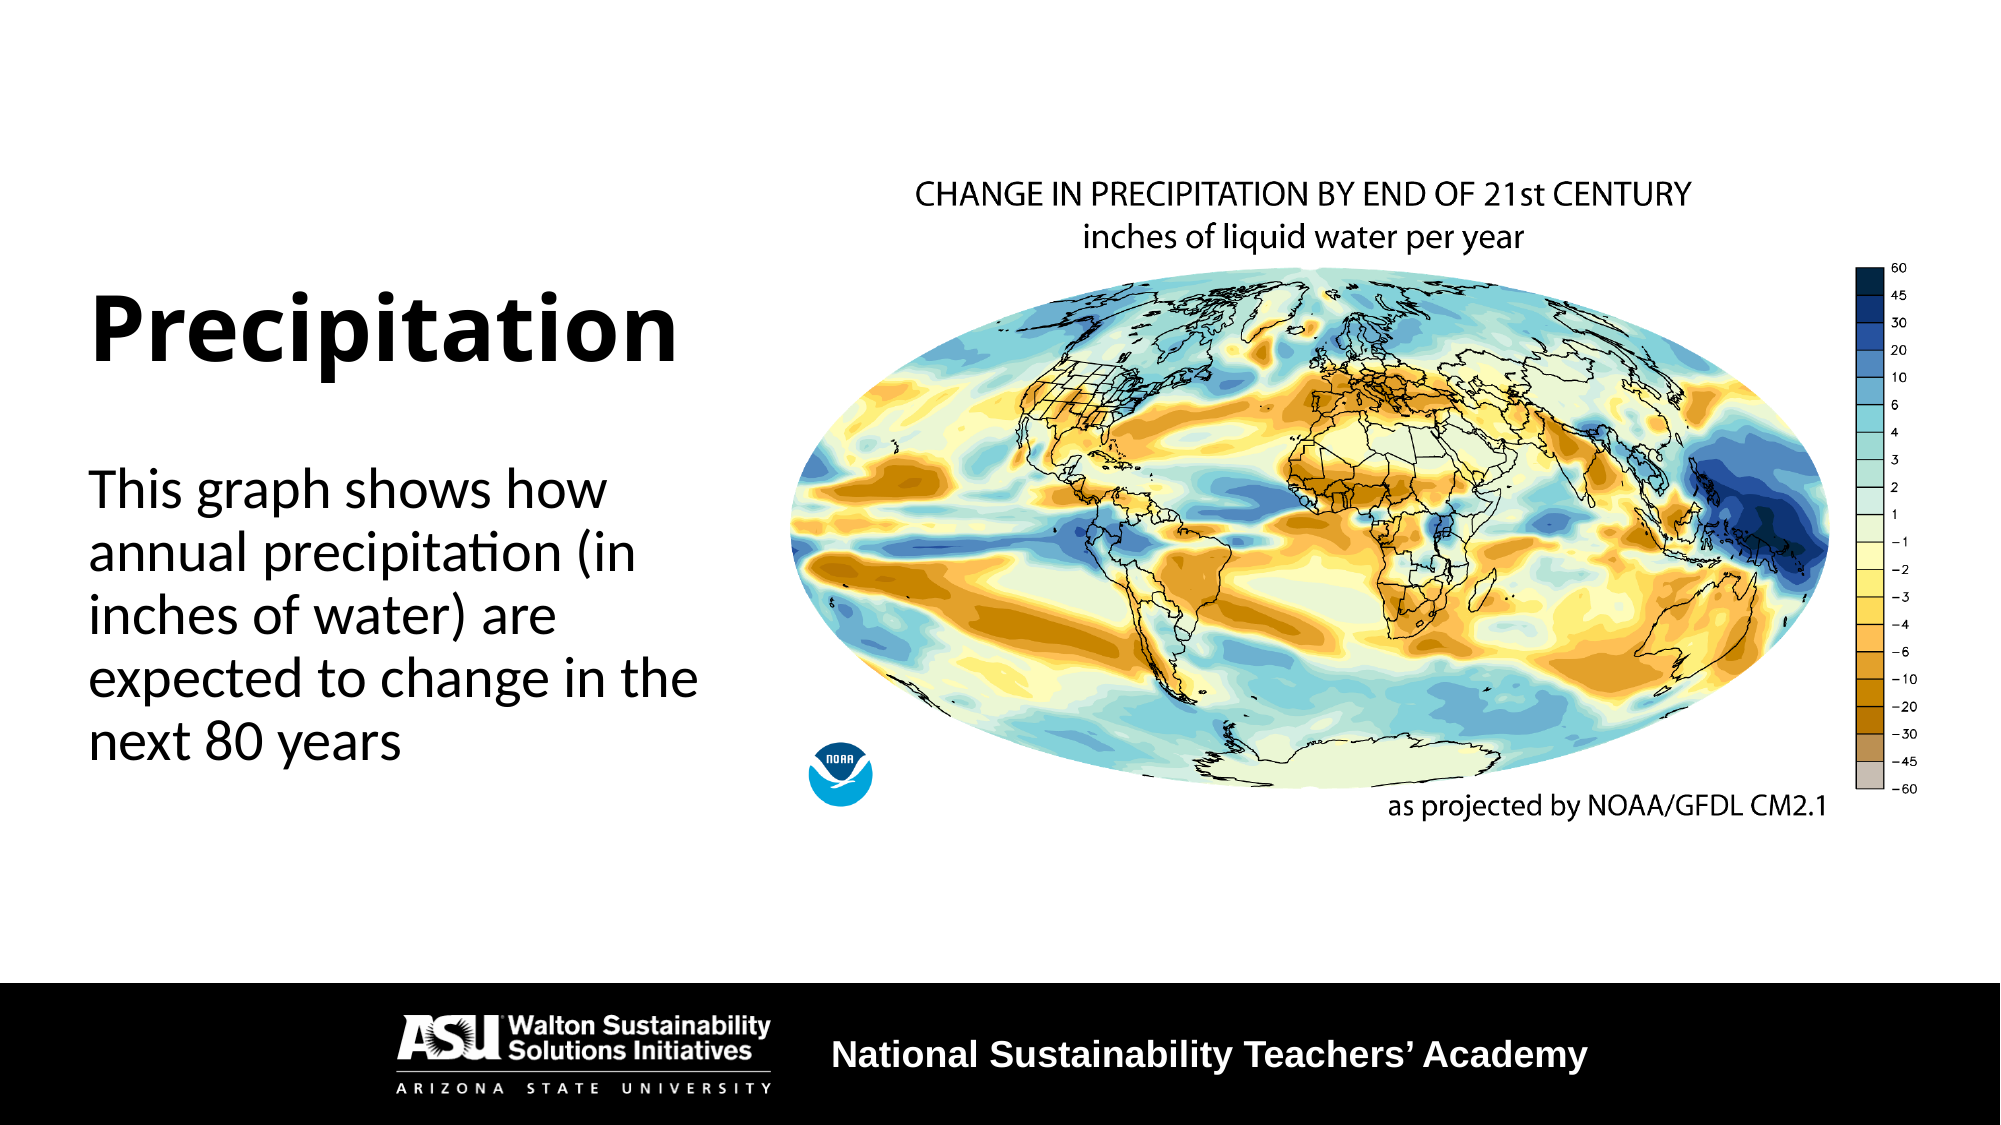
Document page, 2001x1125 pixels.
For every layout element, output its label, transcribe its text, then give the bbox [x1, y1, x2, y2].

text_box Precipitation [73, 274, 707, 431]
text_box This graph shows how annual precipitation (in inches of water) are expected to change in the next 80 years [73, 450, 707, 755]
picture [396, 1014, 772, 1094]
picture [707, 135, 2000, 863]
